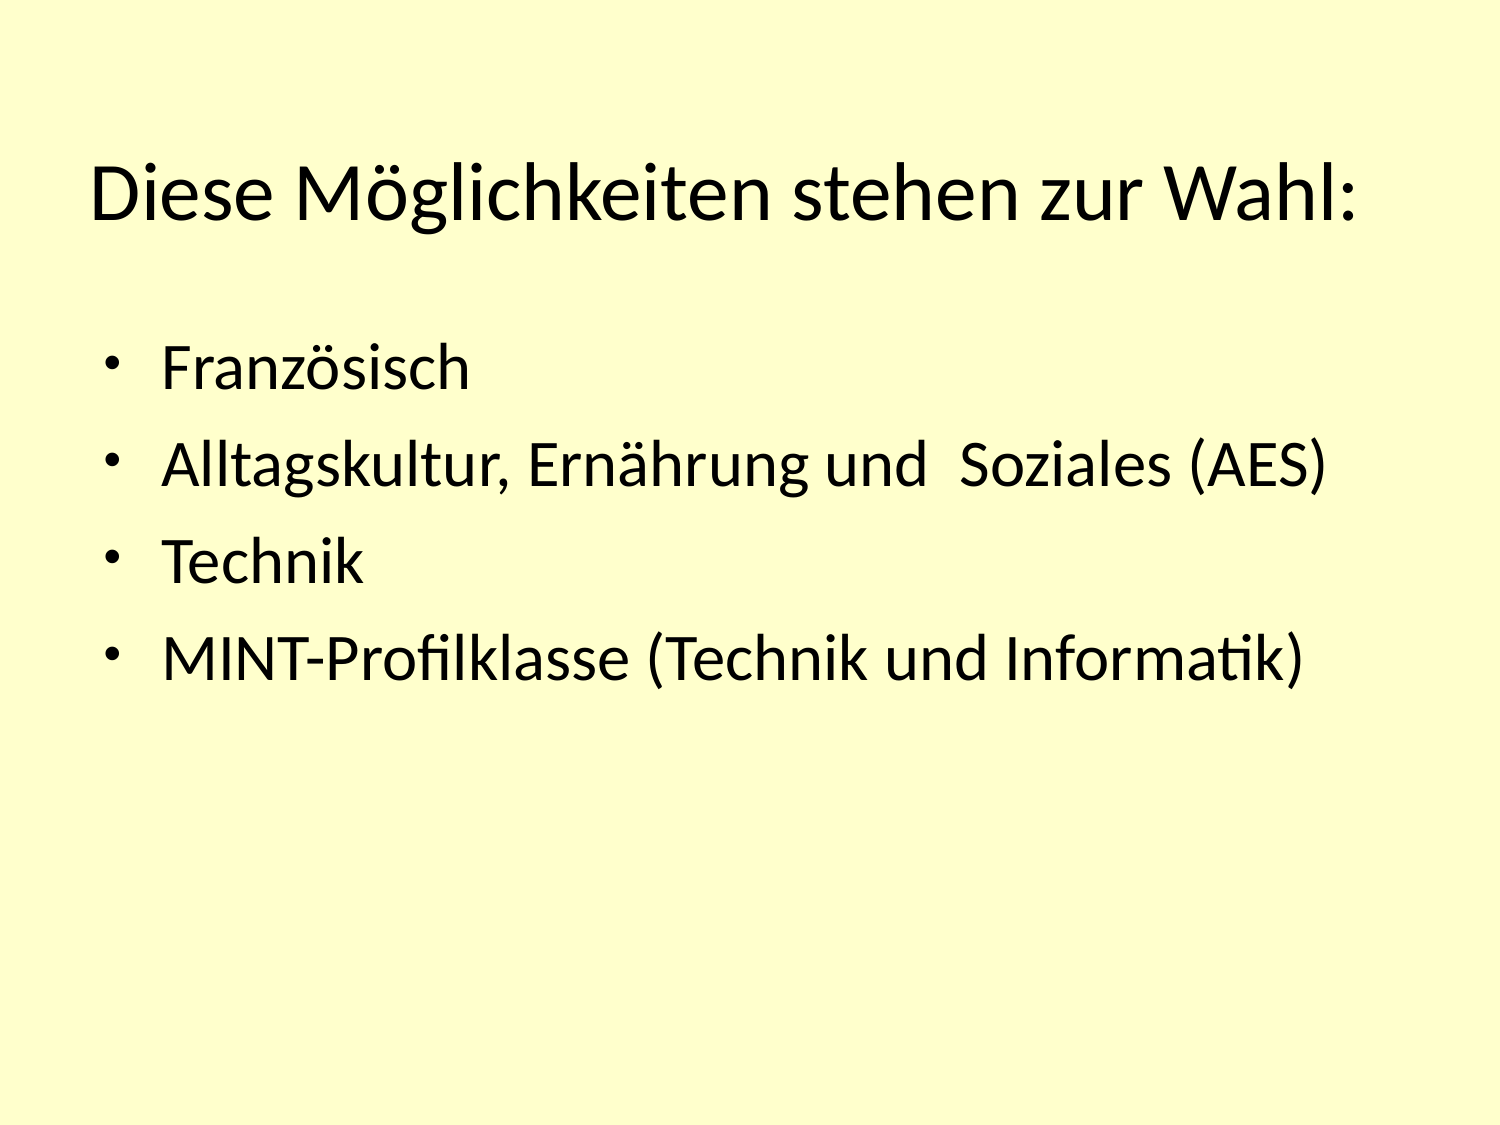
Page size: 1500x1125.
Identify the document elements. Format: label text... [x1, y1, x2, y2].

text_box Diese Möglichkeiten stehen zur Wahl: [74, 75, 1478, 300]
text_box Französisch Alltagskultur, Ernährung und Soziales (AES) Technik MINT-Profilklasse (Technik und Informatik) [88, 315, 1491, 1023]
